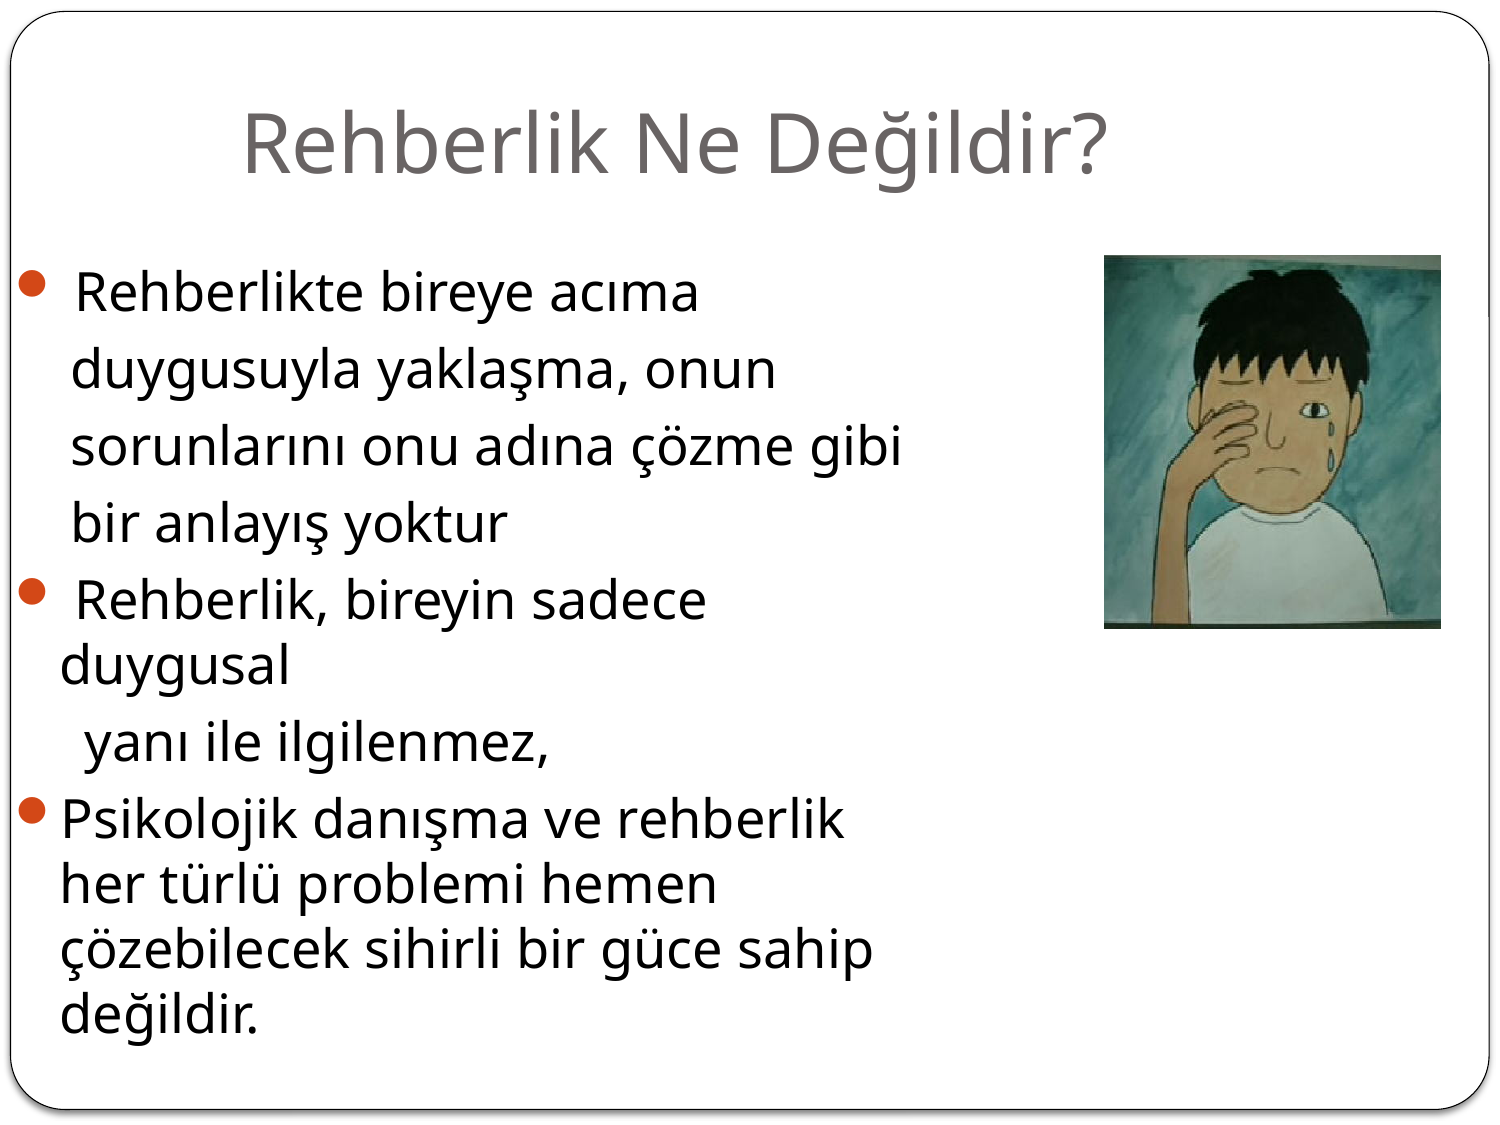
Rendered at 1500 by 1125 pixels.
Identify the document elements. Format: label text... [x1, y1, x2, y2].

list Rehberlikte bireye acıma duygusuyla yaklaşma, onun sorunlarını onu adına çözme gibi bir anlayış yoktur Rehberlik, bireyin sadece duygusal yanı ile ilgilenmez, Psikolojik danışma ve rehberlik her türlü problemi hemen çözebilecek sihirli bir güce sahip değildir. [0, 249, 950, 970]
title Rehberlik Ne Değildir? [0, 12, 1350, 191]
picture [1104, 255, 1441, 629]
